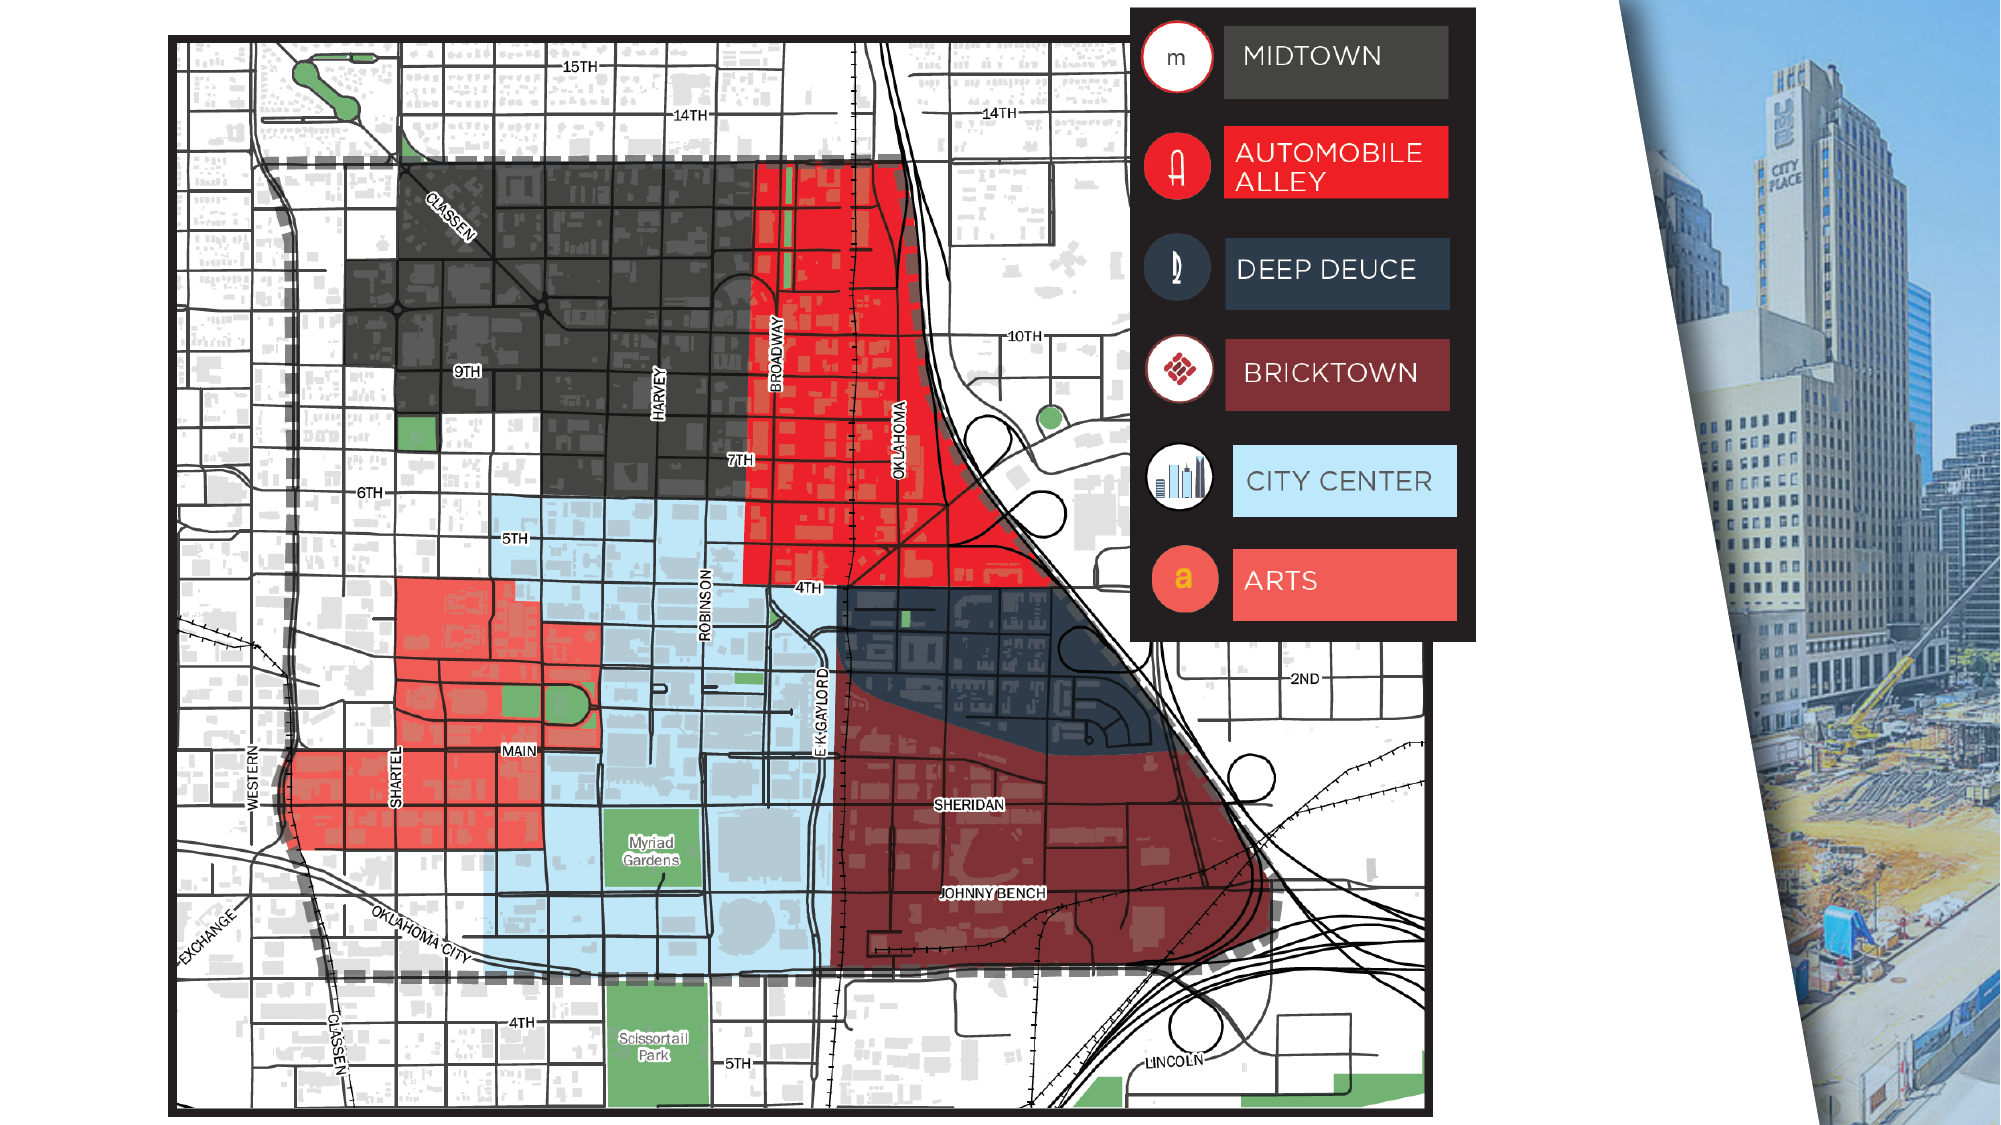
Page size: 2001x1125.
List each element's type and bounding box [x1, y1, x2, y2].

picture [155, 0, 1481, 1125]
